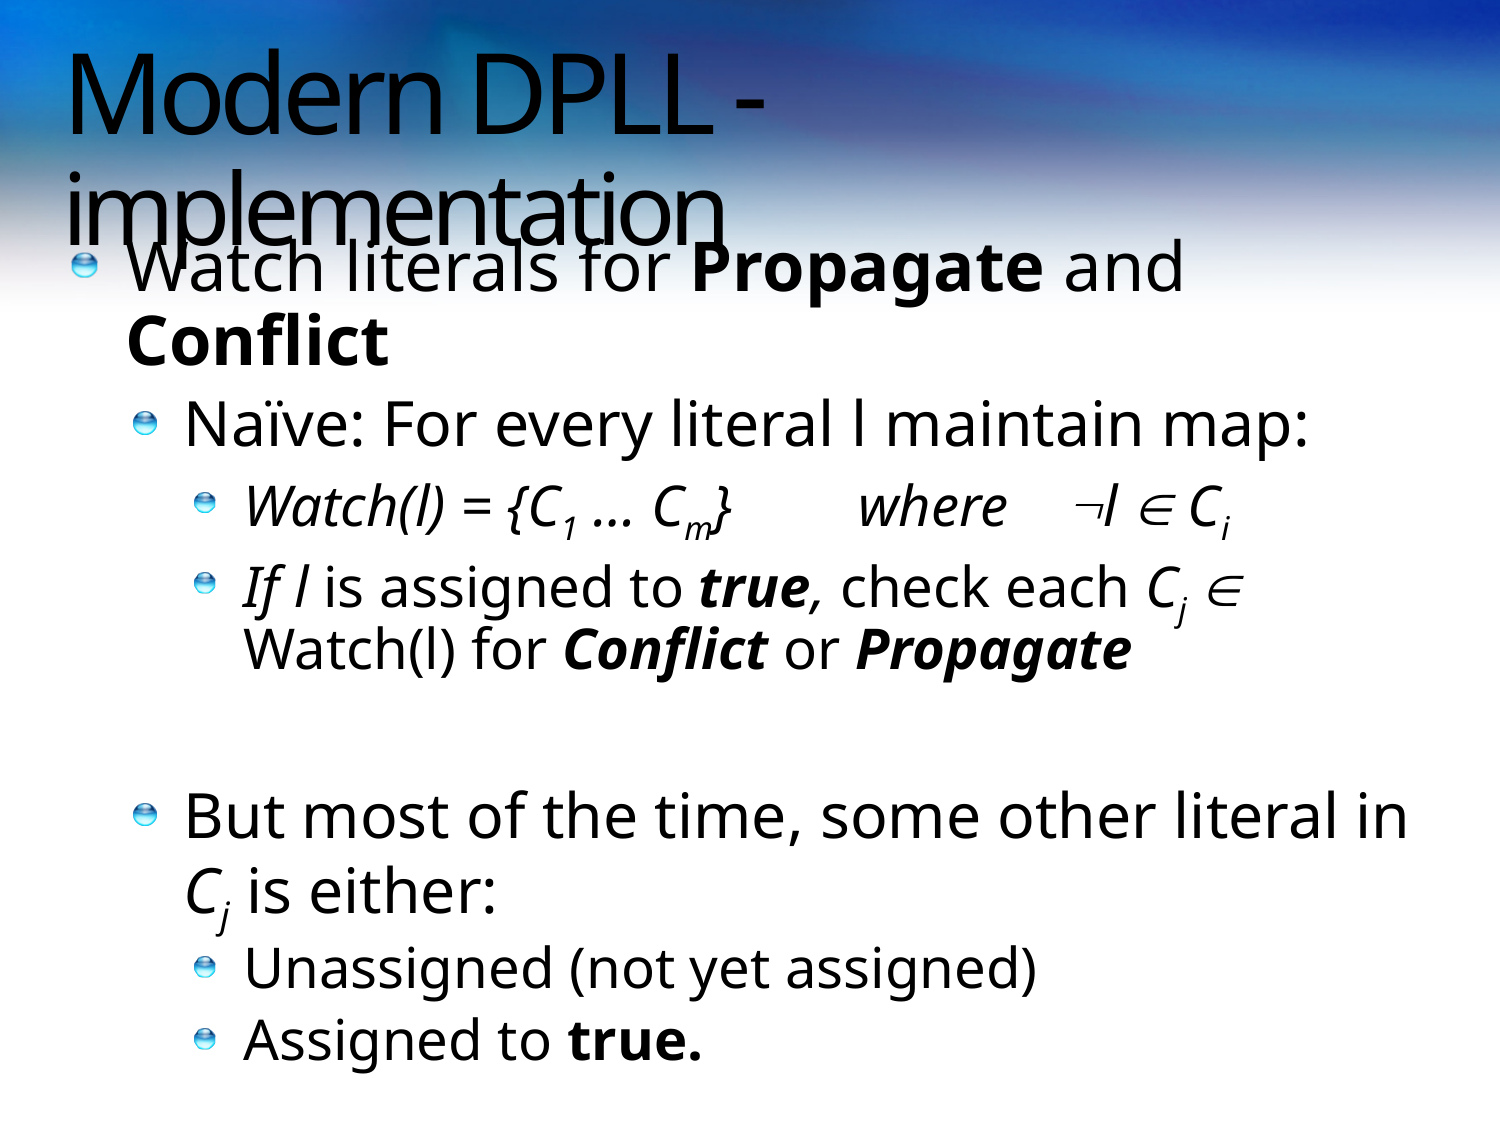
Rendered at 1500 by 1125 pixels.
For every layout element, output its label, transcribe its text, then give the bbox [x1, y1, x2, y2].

picture [0, 0, 1500, 1125]
title Modern DPLL - implementation [62, 37, 1438, 161]
list Watch literals for Propagate and Conflict Naïve: For every literal l maintain map: Watch(l) = {C1 … Cm} where l  Ci If l is assigned to true, check each Cj  Watch(l) for Conflict or Propagate But most of the time, some other literal in Cj is either: Unassigned (not yet assigned) Assigned to true. [62, 231, 1438, 1070]
